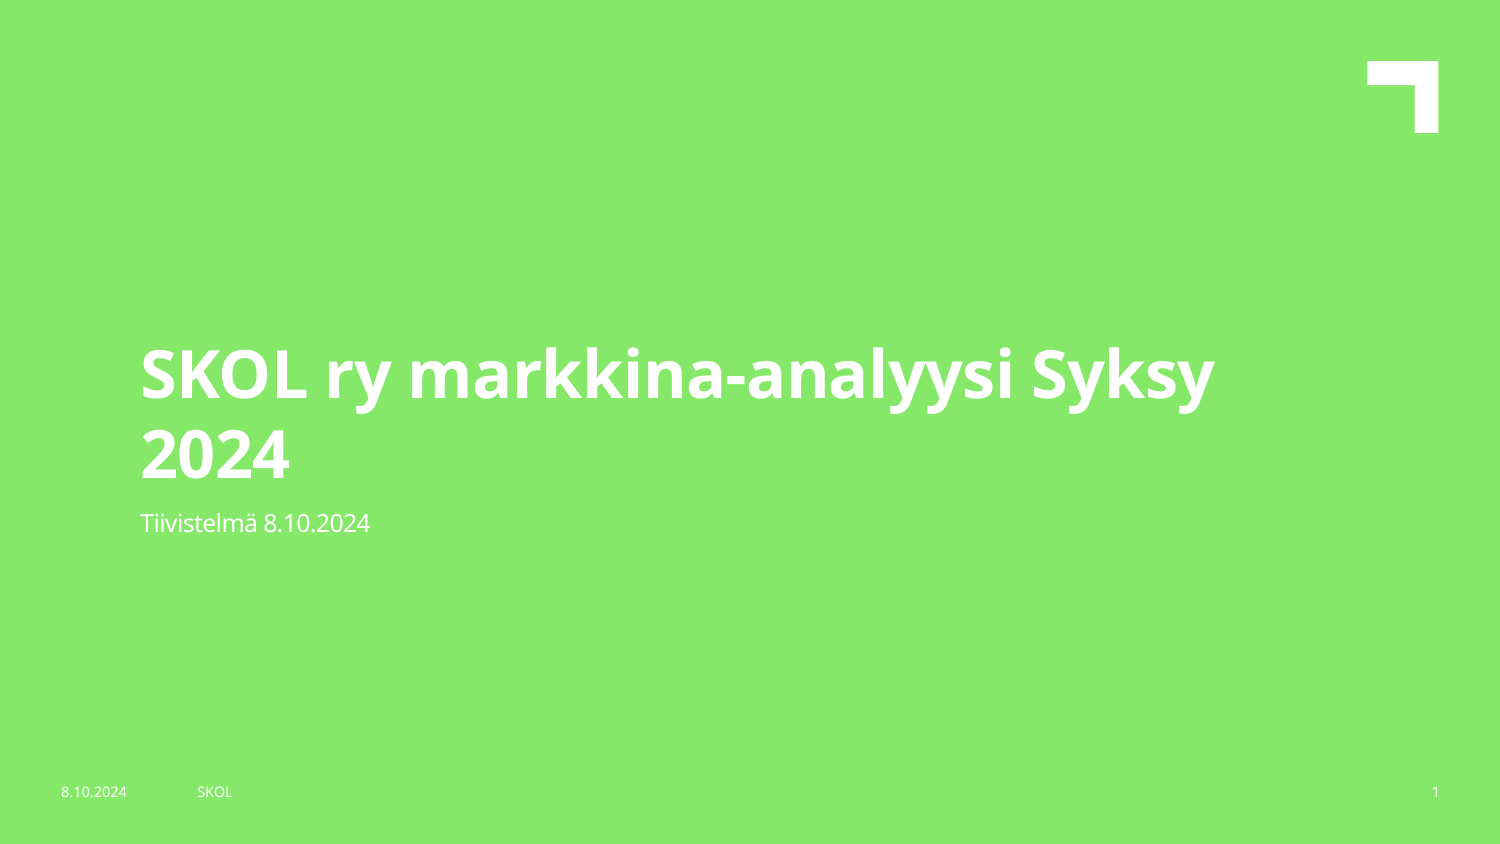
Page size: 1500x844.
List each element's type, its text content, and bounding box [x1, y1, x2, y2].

footer SKOL [182, 775, 395, 803]
slide_number 1 [1313, 775, 1456, 803]
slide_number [46, 775, 182, 803]
text_box Tiivistelmä 8.10.2024 [123, 499, 1268, 691]
list SKOL ry markkina-analyysi Syksy 2024 [123, 308, 1321, 500]
